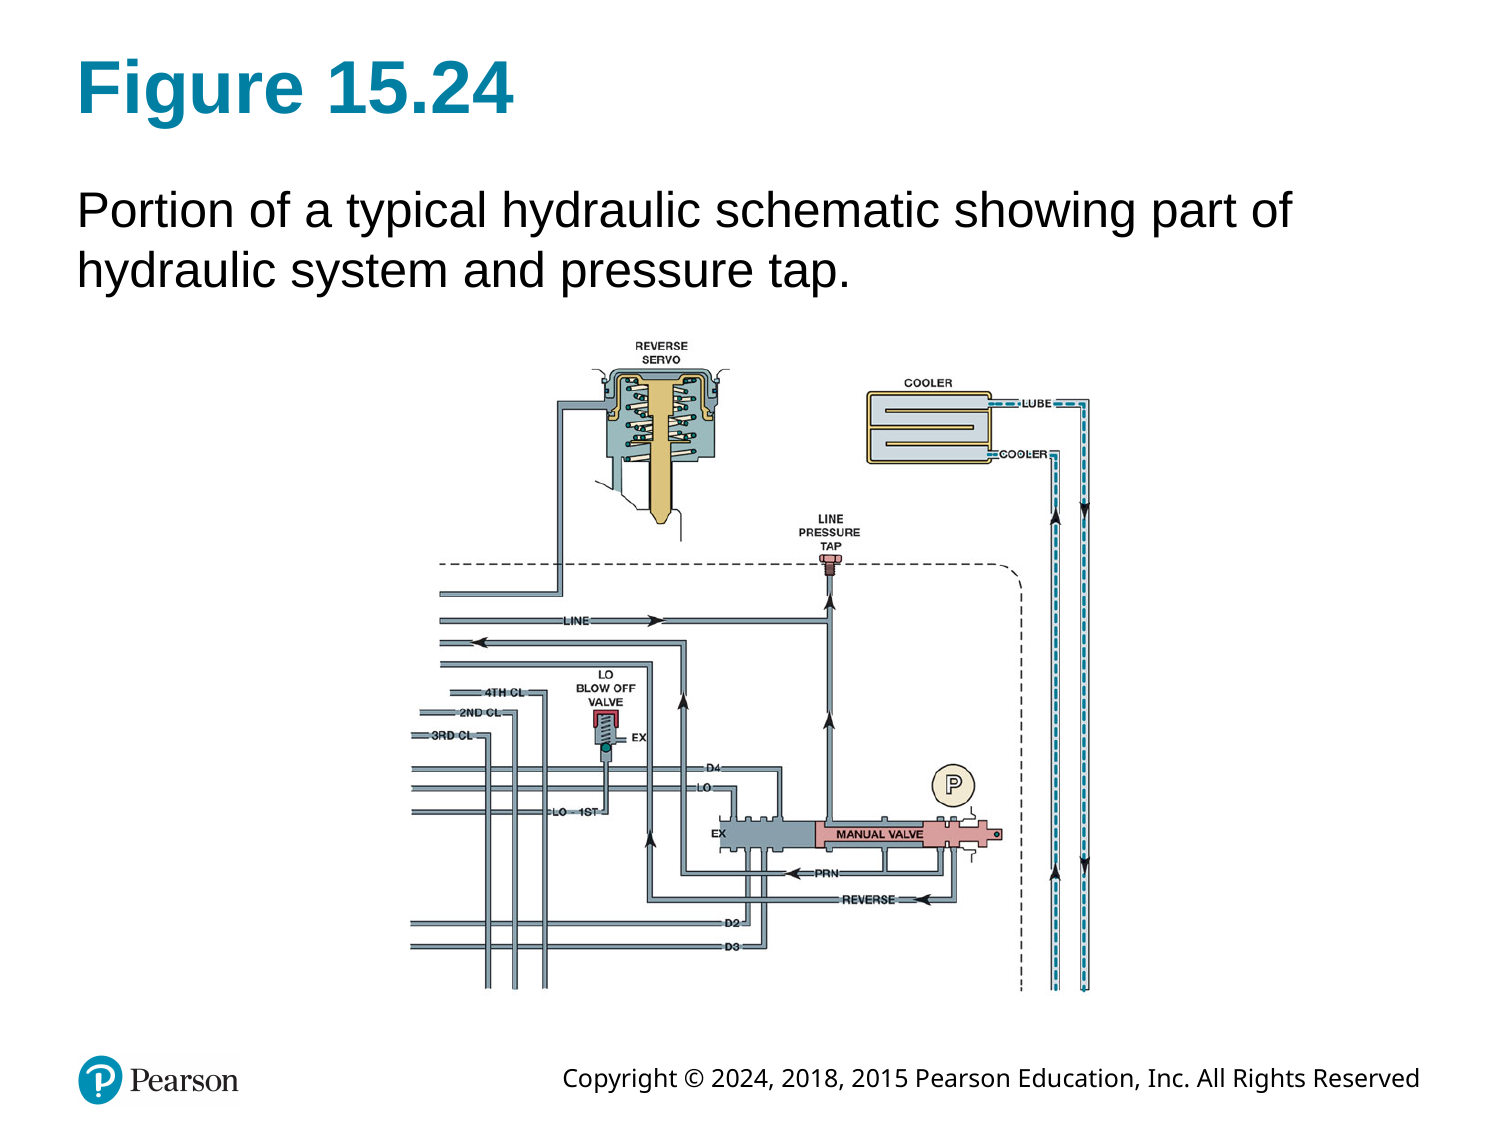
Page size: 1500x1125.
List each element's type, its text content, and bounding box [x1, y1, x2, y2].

list Portion of a typical hydraulic schematic showing part of hydraulic system and pressure tap. [76, 0, 1427, 560]
picture [409, 339, 1091, 1005]
picture [77, 1054, 240, 1106]
